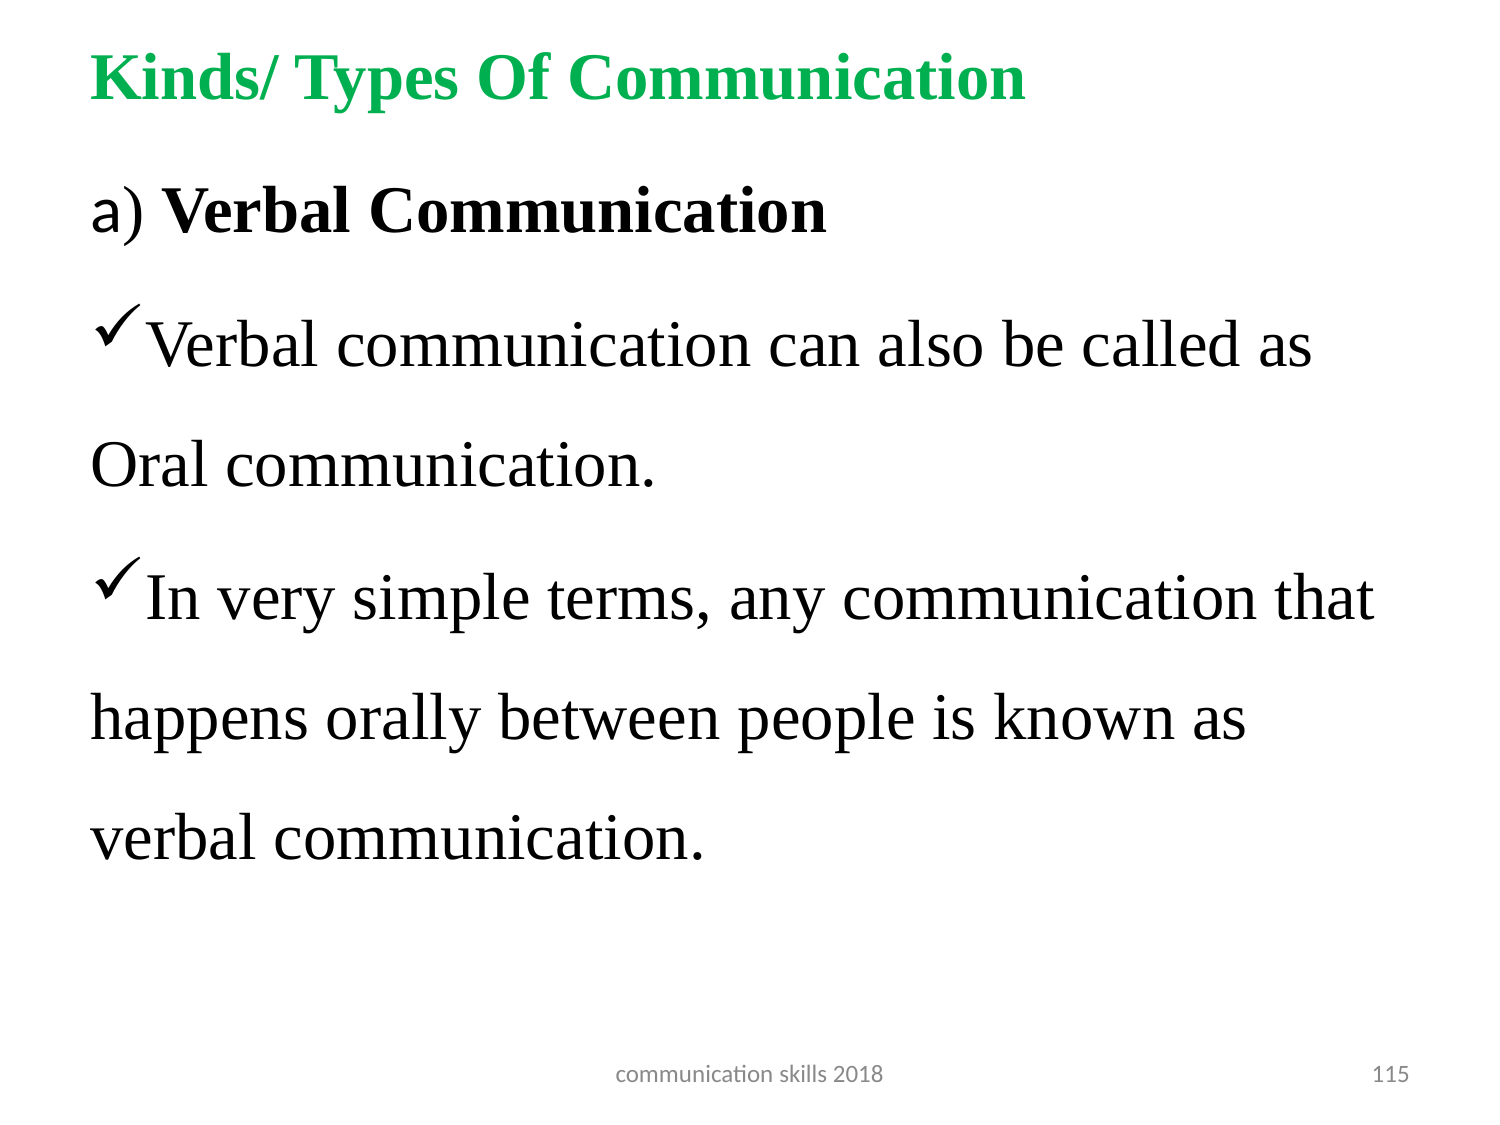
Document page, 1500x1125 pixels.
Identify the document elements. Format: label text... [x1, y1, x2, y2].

list a) Verbal Communication Verbal communication can also be called as Oral communication. In very simple terms, any communication that happens orally between people is known as verbal communication. [75, 118, 1425, 1103]
title Kinds/ Types Of Communication [75, 26, 1425, 118]
text_box 115 [1074, 1042, 1425, 1103]
text_box communication skills 2018 [512, 1042, 988, 1103]
